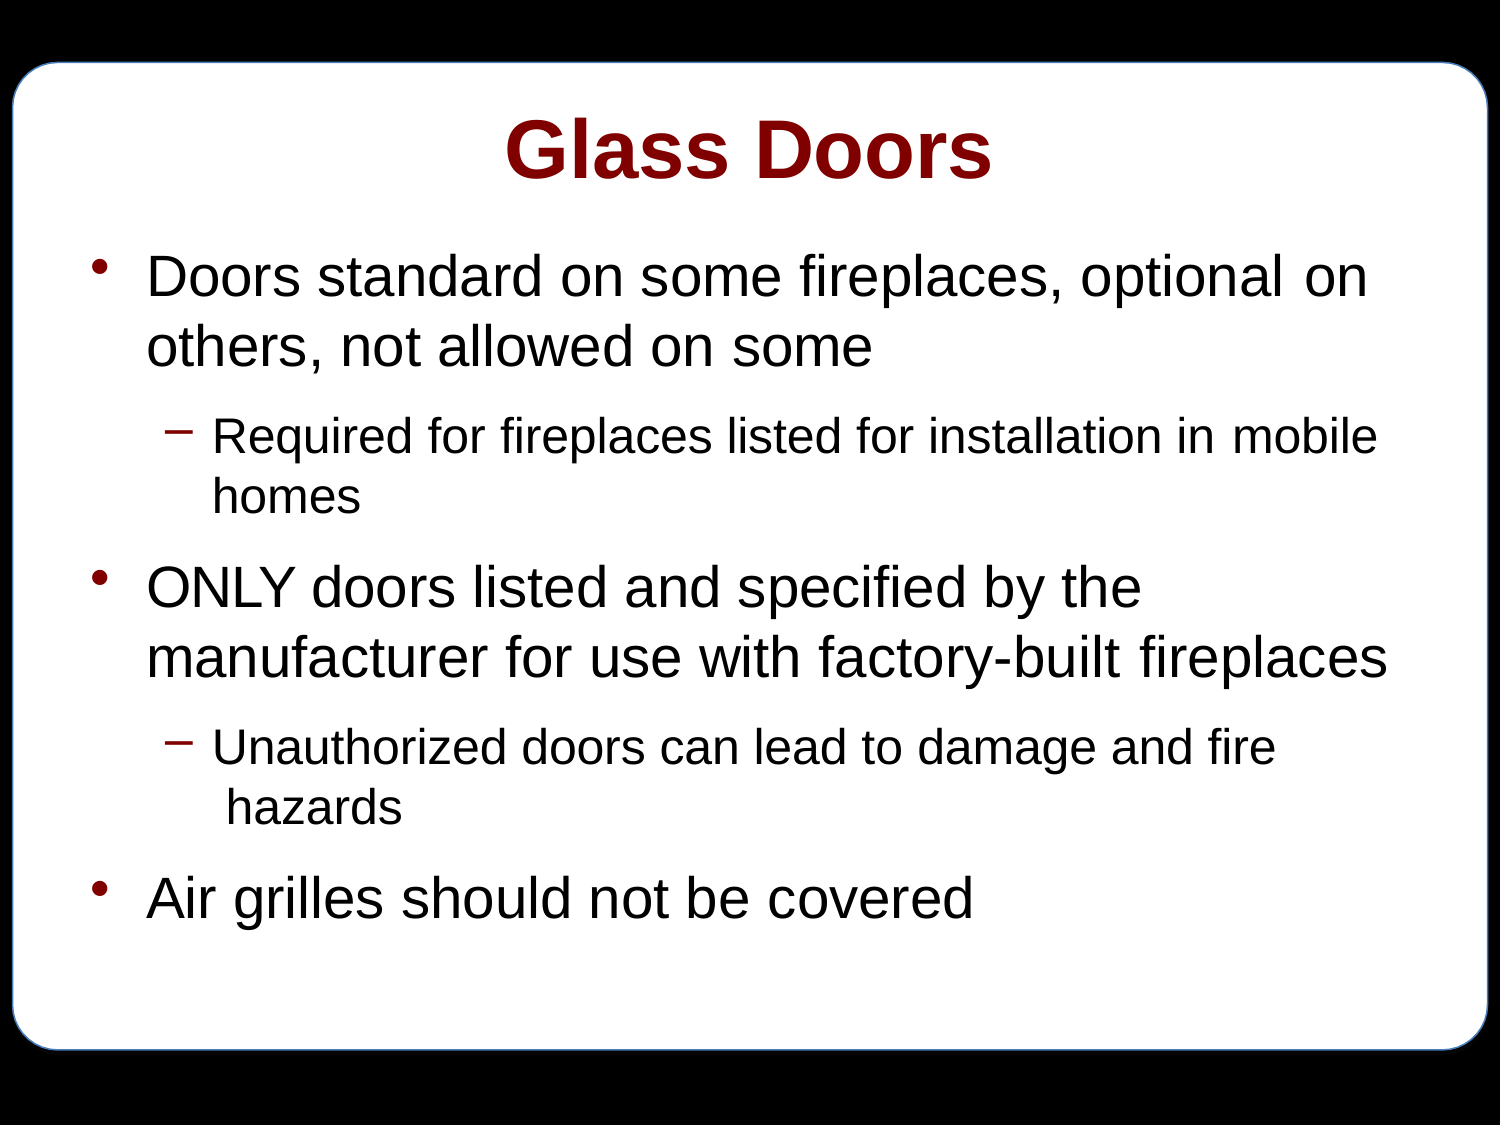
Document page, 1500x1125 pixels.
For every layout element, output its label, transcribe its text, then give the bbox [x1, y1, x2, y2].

text_box Doors standard on some fireplaces, optional on others, not allowed on some Required for fireplaces listed for installation in mobile homes ONLY doors listed and specified by the manufacturer for use with factory-built fireplaces Unauthorized doors can lead to damage and fire hazards Air grilles should not be covered [87, 236, 1392, 931]
text_box [12, 62, 1488, 1050]
picture [11, 65, 1489, 1055]
title Glass Doors [502, 93, 998, 236]
